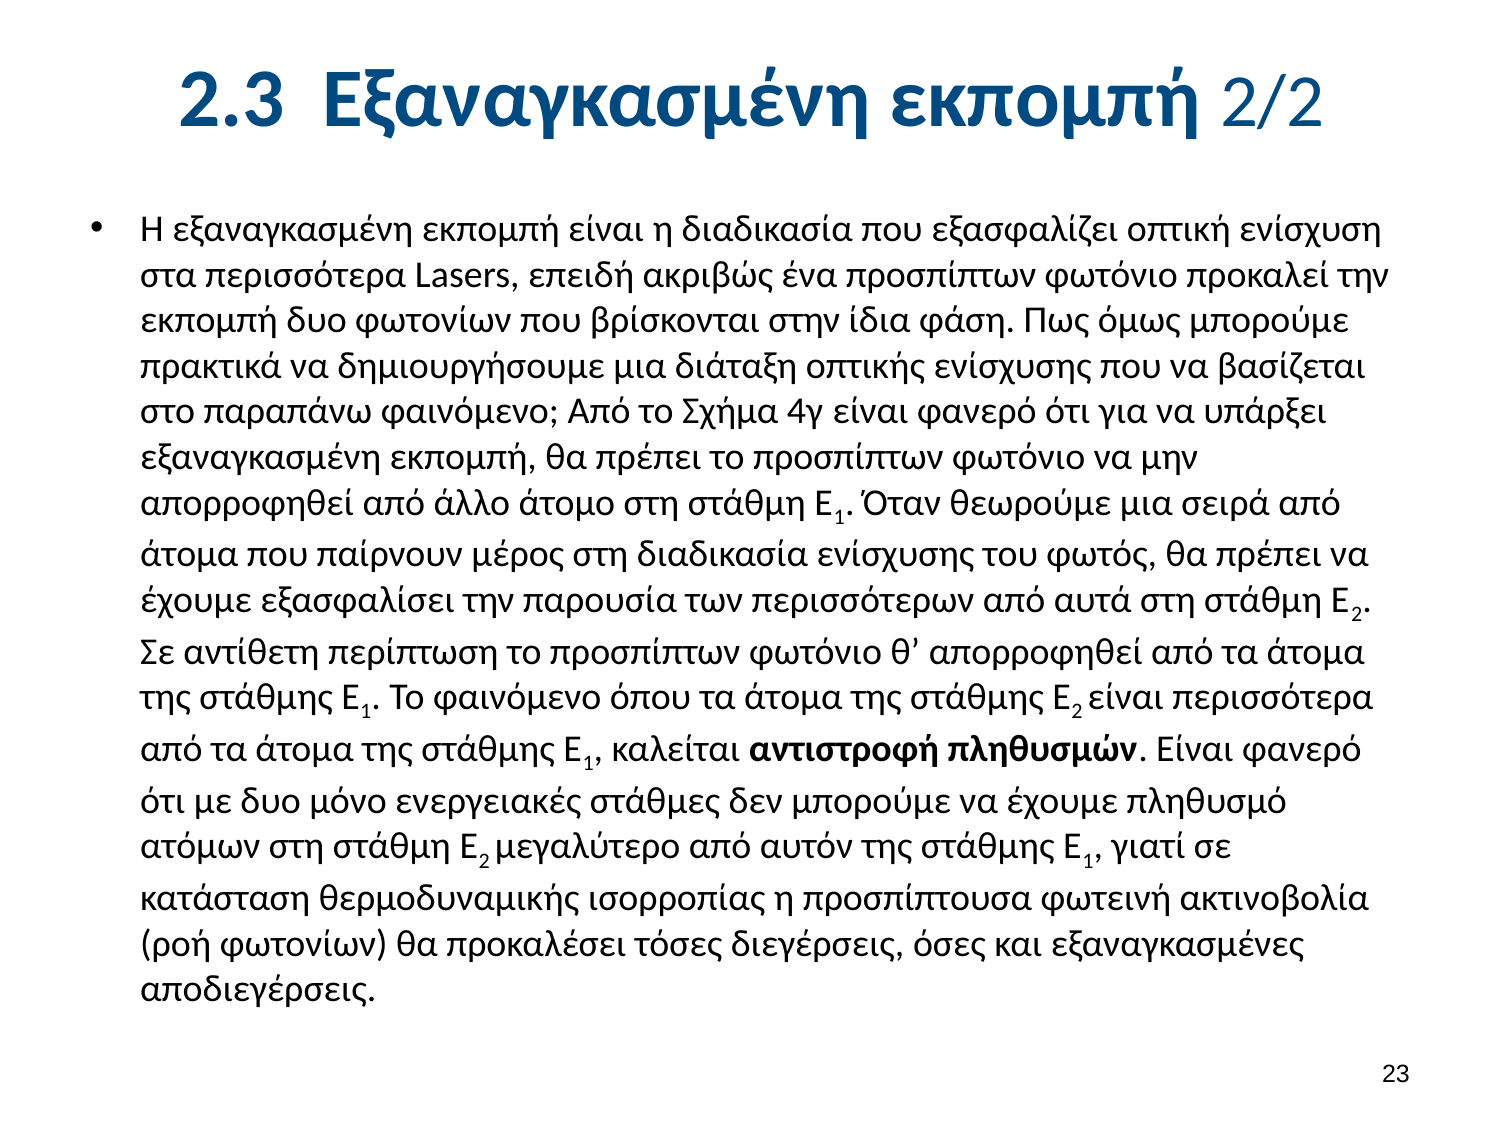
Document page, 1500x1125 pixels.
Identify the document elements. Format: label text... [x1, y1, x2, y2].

list Η εξαναγκασμένη εκπομπή είναι η διαδικασία που εξασφαλίζει οπτική ενίσχυση στα περισσότερα Lasers, επειδή ακριβώς ένα προσπίπτων φωτόνιο προκαλεί την εκπομπή δυο φωτονίων που βρίσκονται στην ίδια φάση. Πως όμως μπορούμε πρακτικά να δημιουργήσουμε μια διάταξη οπτικής ενίσχυσης που να βασίζεται στο παραπάνω φαινόμενο; Από το Σχήμα 4γ είναι φανερό ότι για να υπάρξει εξαναγκασμένη εκπομπή, θα πρέπει το προσπίπτων φωτόνιο να μην απορροφηθεί από άλλο άτομο στη στάθμη Ε1. Όταν θεωρούμε μια σειρά από άτομα που παίρνουν μέρος στη διαδικασία ενίσχυσης του φωτός, θα πρέπει να έχουμε εξασφαλίσει την παρουσία των περισσότερων από αυτά στη στάθμη Ε2. Σε αντίθετη περίπτωση το προσπίπτων φωτόνιο θ’ απορροφηθεί από τα άτομα της στάθμης Ε1. Το φαινόμενο όπου τα άτομα της στάθμης Ε2 είναι περισσότερα από τα άτομα της στάθμης Ε1, καλείται αντιστροφή πληθυσμών. Είναι φανερό ότι με δυο μόνο ενεργειακές στάθμες δεν μπορούμε να έχουμε πληθυσμό ατόμων στη στάθμη Ε2 μεγαλύτερο από αυτόν της στάθμης Ε1, γιατί σε κατάσταση θερμοδυναμικής ισορροπίας η προσπίπτουσα φωτεινή ακτινοβολία (ροή φωτονίων) θα προκαλέσει τόσες διεγέρσεις, όσες και εξαναγκασμένες αποδιεγέρσεις. [75, 196, 1425, 1024]
slide_number 22 [1074, 1042, 1425, 1103]
title 2.3 Εξαναγκασμένη εκπομπή 2/2 [76, 19, 1427, 169]
